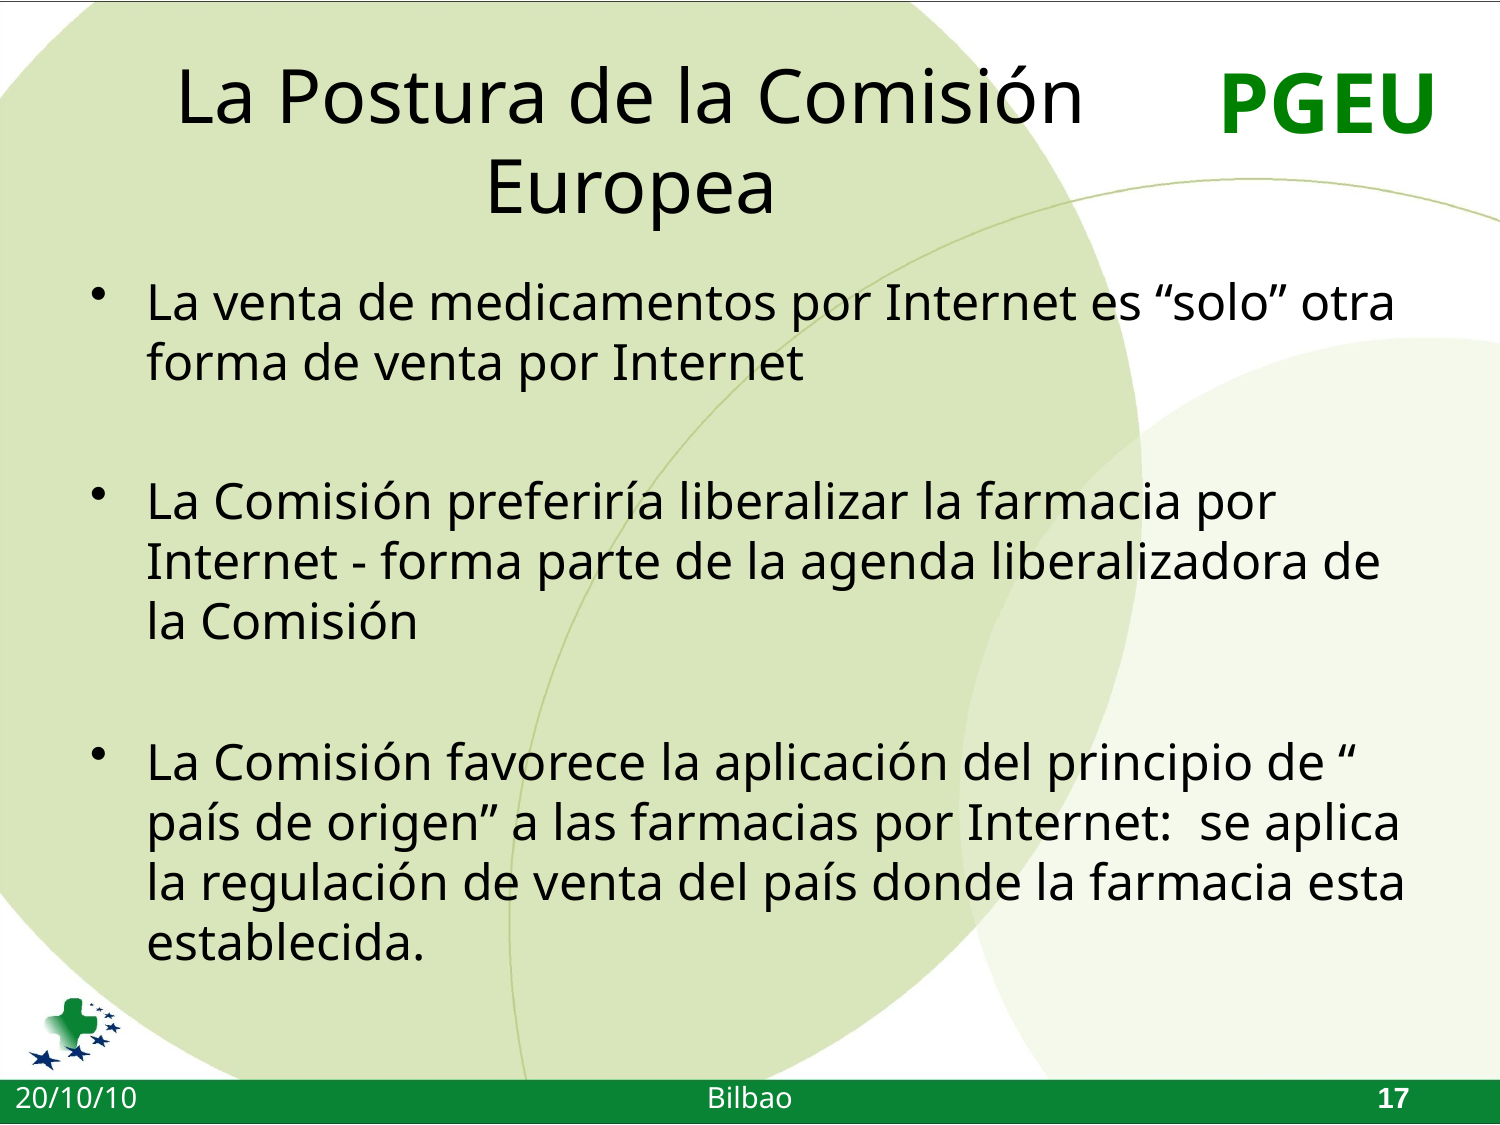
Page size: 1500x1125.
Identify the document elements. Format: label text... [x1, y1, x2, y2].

footer Bilbao [512, 1071, 988, 1118]
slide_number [0, 1071, 512, 1118]
picture [0, 1, 1500, 1124]
list La venta de medicamentos por Internet es “solo” otra forma de venta por Internet La Comisión preferiría liberalizar la farmacia por Internet - forma parte de la agenda liberalizadora de la Comisión La Comisión favorece la aplicación del principio de “ país de origen” a las farmacias por Internet: se aplica la regulación de venta del país donde la farmacia esta establecida. [74, 262, 1426, 1006]
title La Postura de la Comisión Europea [74, 44, 1188, 233]
slide_number 17 [1074, 1071, 1426, 1118]
